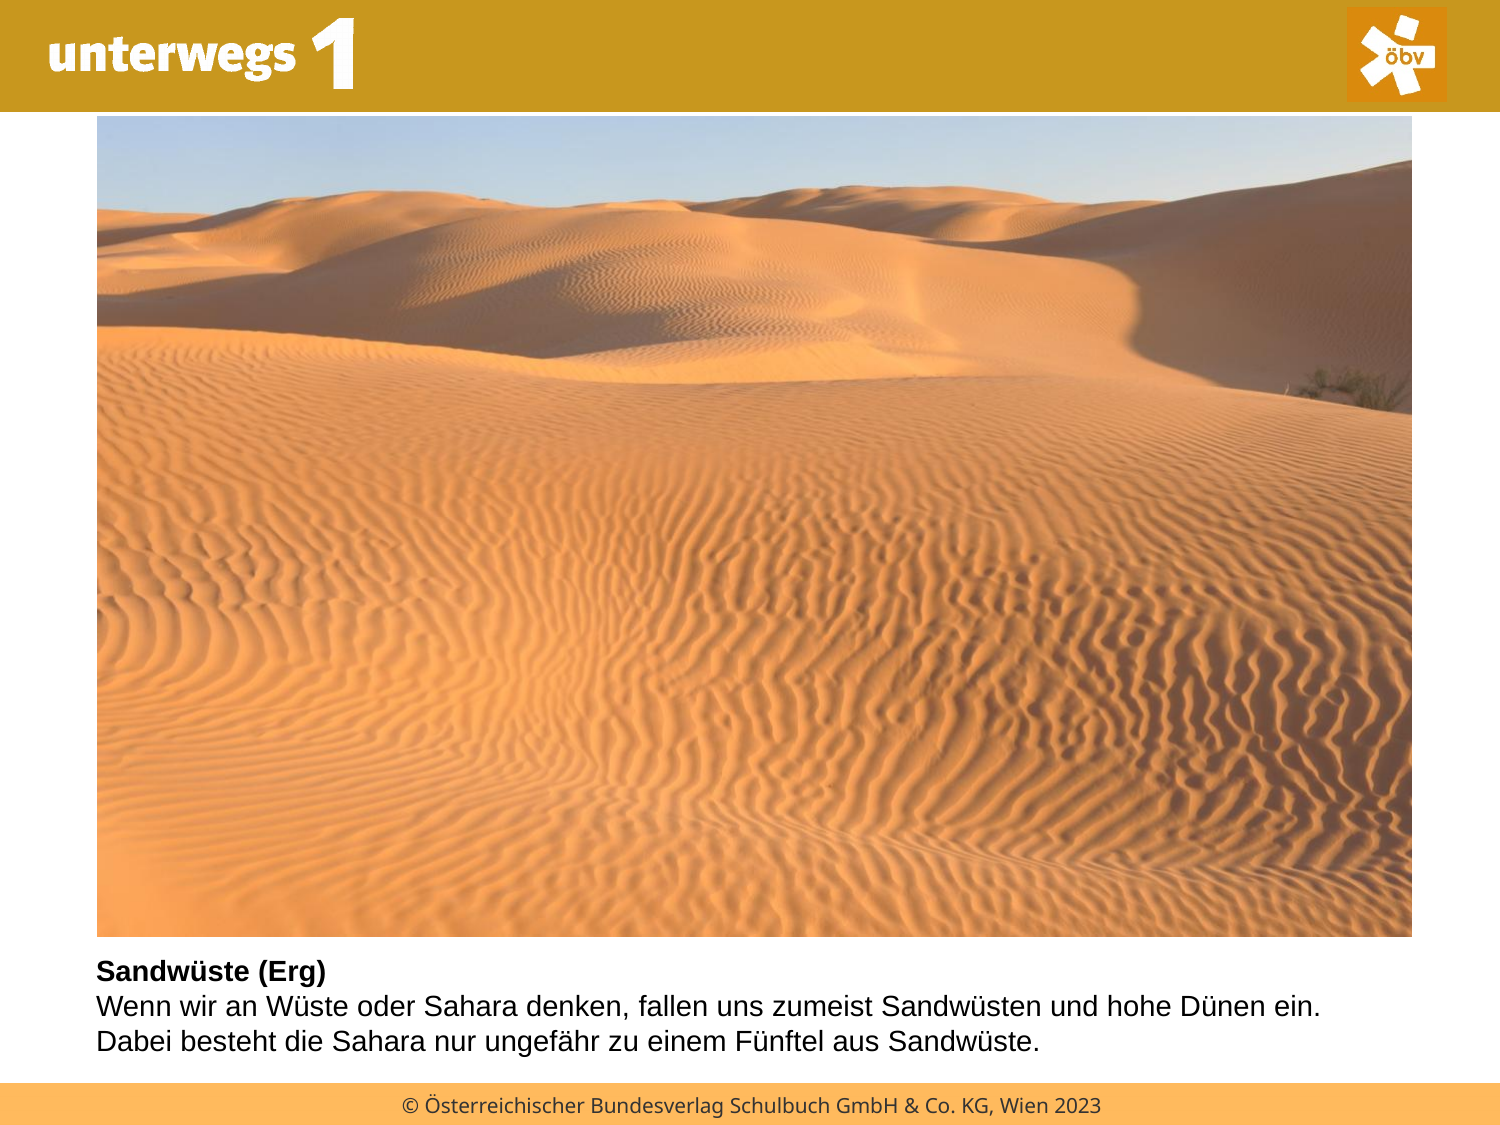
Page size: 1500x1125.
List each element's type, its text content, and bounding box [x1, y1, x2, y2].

picture [97, 116, 1412, 937]
text_box Sandwüste (Erg) Wenn wir an Wüste oder Sahara denken, fallen uns zumeist Sandwüsten und hohe Dünen ein. Dabei besteht die Sahara nur ungefähr zu einem Fünftel aus Sandwüste. [96, 952, 1325, 1094]
picture [0, 0, 1500, 112]
picture [0, 1083, 1500, 1125]
